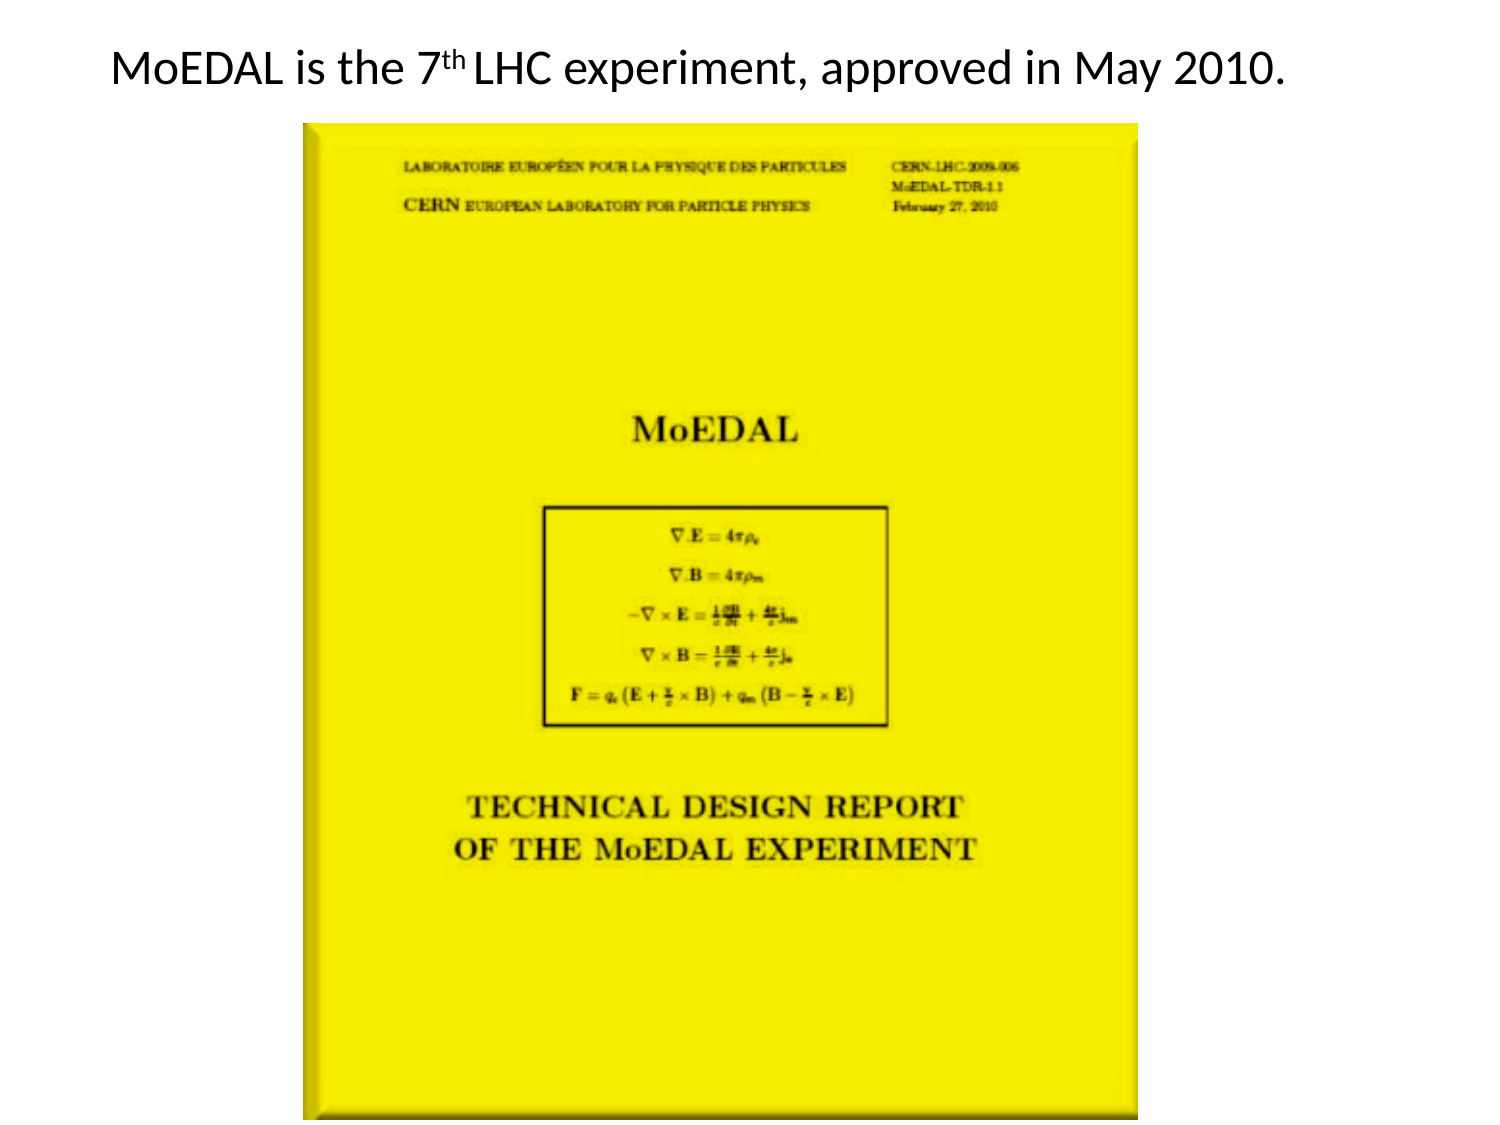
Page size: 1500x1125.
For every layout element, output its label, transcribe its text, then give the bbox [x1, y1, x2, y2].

text_box MoEDAL is the 7th LHC experiment, approved in May 2010. [95, 27, 1302, 102]
picture [303, 123, 1138, 1120]
